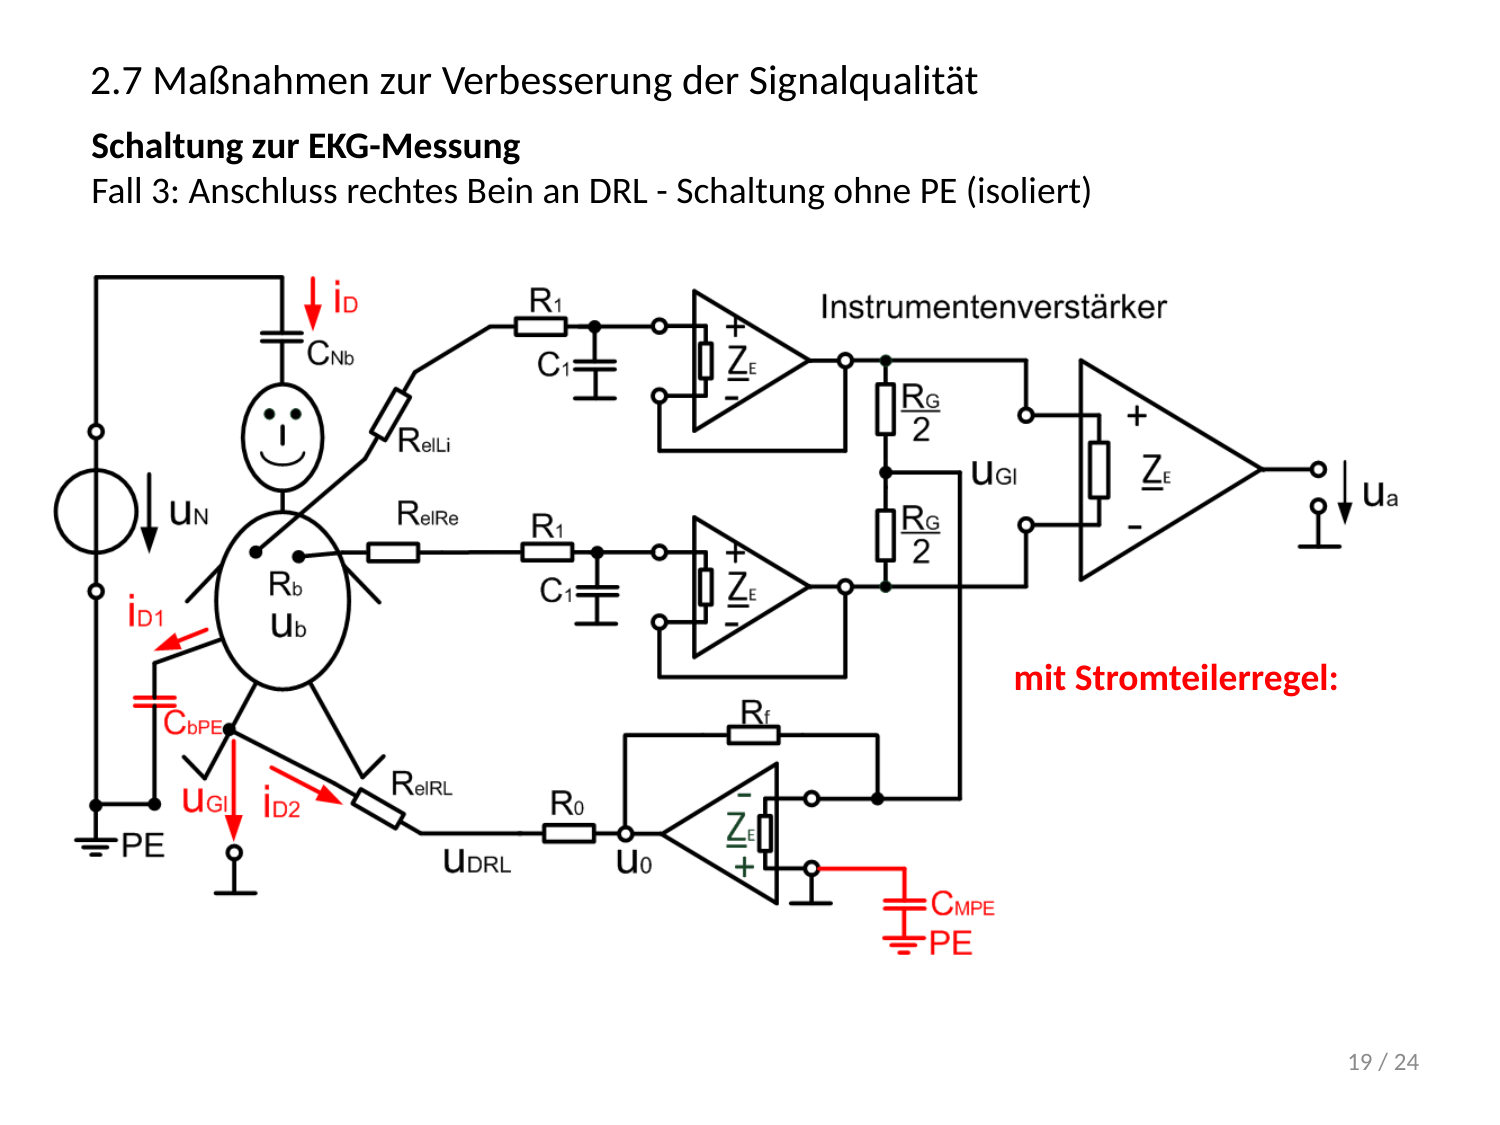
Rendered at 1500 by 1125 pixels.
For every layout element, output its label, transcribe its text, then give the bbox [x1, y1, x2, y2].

text_box 2.7 Maßnahmen zur Verbesserung der Signalqualität [74, 30, 1425, 126]
picture [52, 265, 1399, 965]
slide_number 19 / 24 [1252, 1031, 1435, 1091]
text_box Schaltung zur EKG-Messung Fall 3: Anschluss rechtes Bein an DRL - Schaltung ohne PE (isoliert) [76, 113, 1317, 219]
